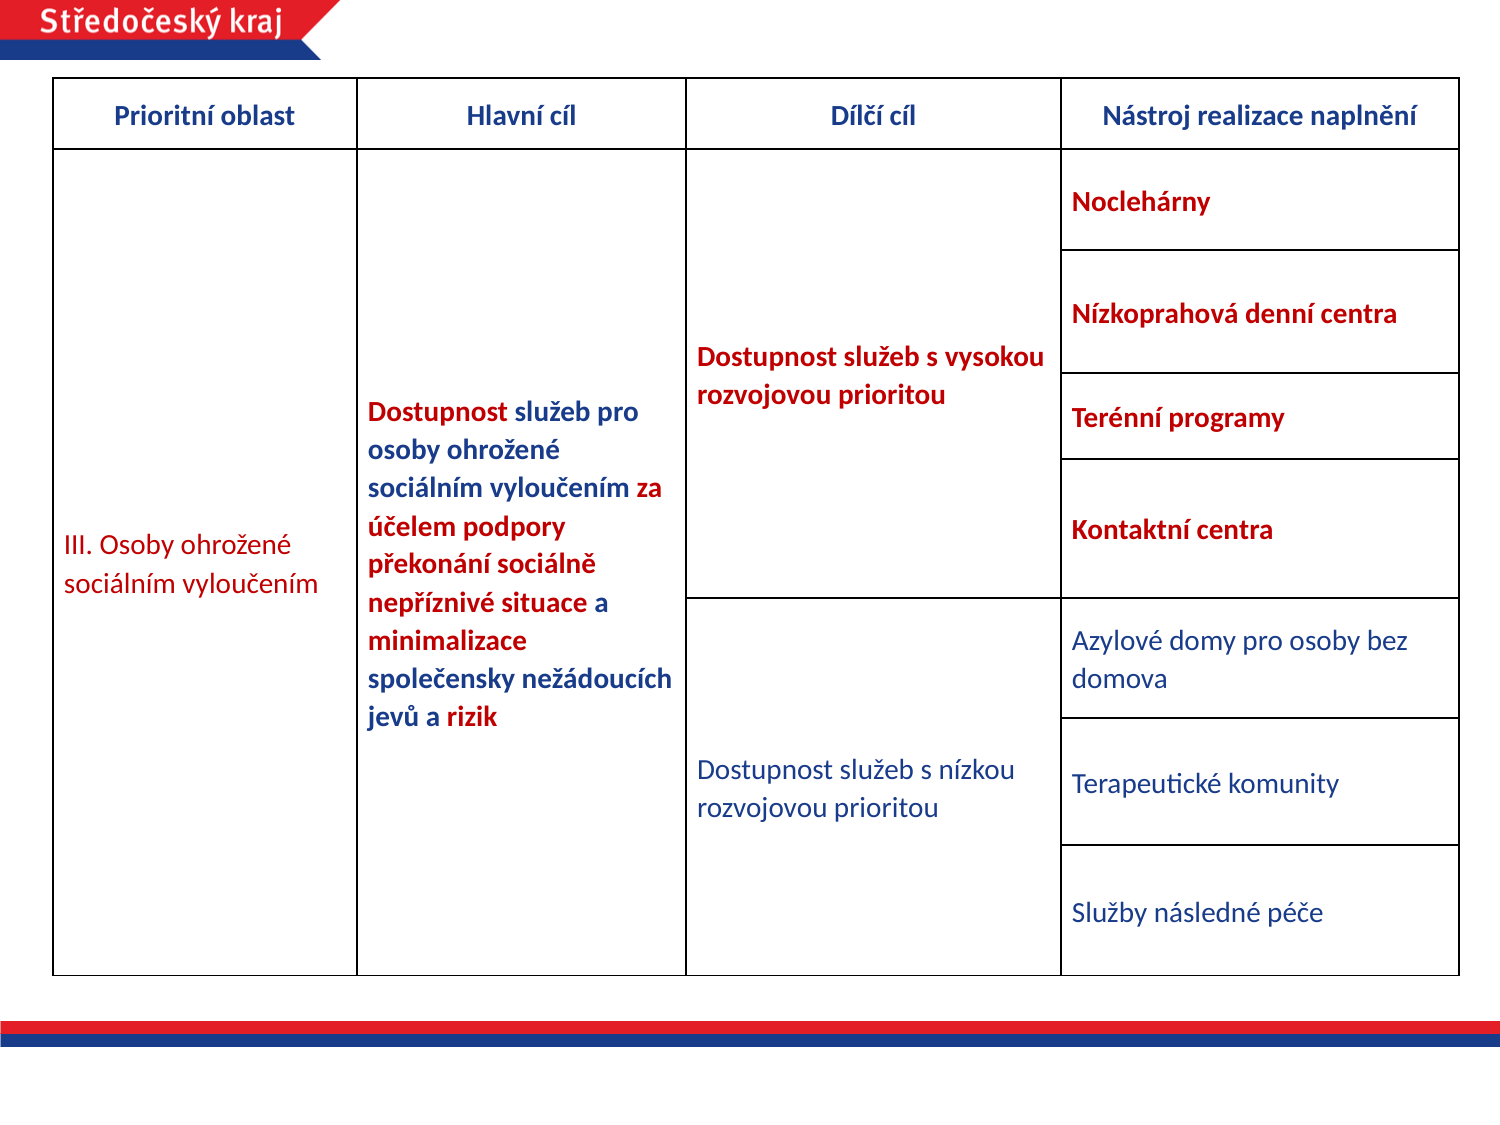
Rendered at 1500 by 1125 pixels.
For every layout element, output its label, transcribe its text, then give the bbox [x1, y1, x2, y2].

table_cell Nízkoprahová denní centra [1062, 251, 1458, 372]
table_cell III. Osoby ohrožené sociálním vyloučením [54, 150, 356, 975]
picture [0, 1021, 1500, 1047]
picture [0, 0, 341, 60]
table_header Dílčí cíl [687, 79, 1060, 148]
table_cell Noclehárny [1062, 150, 1458, 249]
table_header Nástroj realizace naplnění [1062, 79, 1458, 148]
table_cell Dostupnost služeb s nízkou rozvojovou prioritou [687, 599, 1060, 975]
table_cell Azylové domy pro osoby bez domova [1062, 599, 1458, 717]
table_header Hlavní cíl [358, 79, 685, 148]
table_cell Dostupnost služeb pro osoby ohrožené sociálním vyloučením za účelem podpory překonání sociálně nepříznivé situace a minimalizace společensky nežádoucích jevů a rizik [358, 150, 685, 975]
table_cell Terapeutické komunity [1062, 719, 1458, 844]
table_header Prioritní oblast [54, 79, 356, 148]
table_cell Kontaktní centra [1062, 460, 1458, 597]
table_cell Služby následné péče [1062, 846, 1458, 975]
table_cell Dostupnost služeb s vysokou rozvojovou prioritou [687, 150, 1060, 597]
table_cell Terénní programy [1062, 374, 1458, 458]
